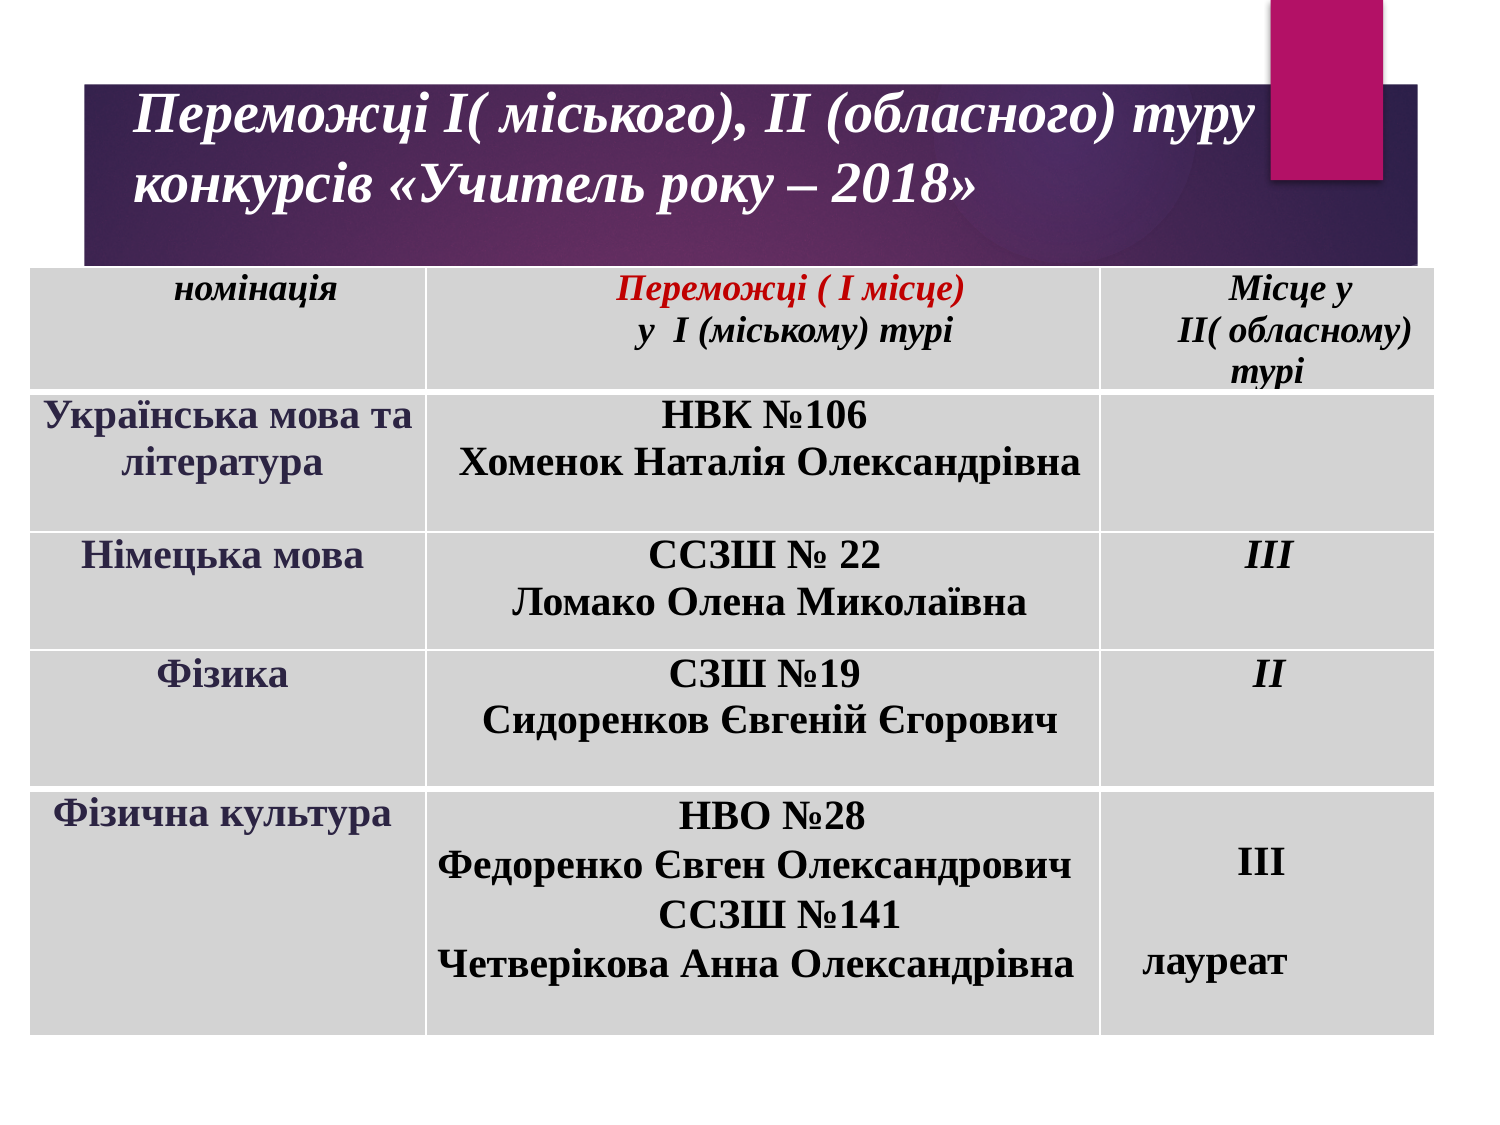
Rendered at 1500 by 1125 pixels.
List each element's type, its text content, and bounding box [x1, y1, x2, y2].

table_header Місце у ІІ( обласному) турі [1101, 268, 1434, 389]
table_cell Фізична культура [30, 792, 425, 1035]
table_cell [1101, 395, 1434, 531]
table_cell НВК №106 Хоменок Наталія Олександрівна [427, 395, 1099, 531]
table_header Переможці ( І місце) у І (міському) турі [427, 268, 1099, 389]
table_cell ІІІ [1101, 533, 1434, 649]
title Переможці І( міського), ІІ (обласного) туру конкурсів «Учитель року – 2018» [118, 10, 1347, 266]
table_cell Фізика [30, 651, 425, 786]
table_cell Українська мова та література [30, 395, 425, 531]
table_cell ІІІ лауреат [1101, 792, 1434, 1035]
table_header номінація [30, 268, 425, 389]
table_cell ССЗШ № 22 Ломако Олена Миколаївна [427, 533, 1099, 649]
table_cell СЗШ №19 Сидоренков Євгеній Єгорович [427, 651, 1099, 786]
table_cell НВО №28 Федоренко Євген Олександрович ССЗШ №141 Четверікова Анна Олександрівна [427, 792, 1099, 1035]
table_cell ІІ [1101, 651, 1434, 786]
table_cell Німецька мова [30, 533, 425, 649]
